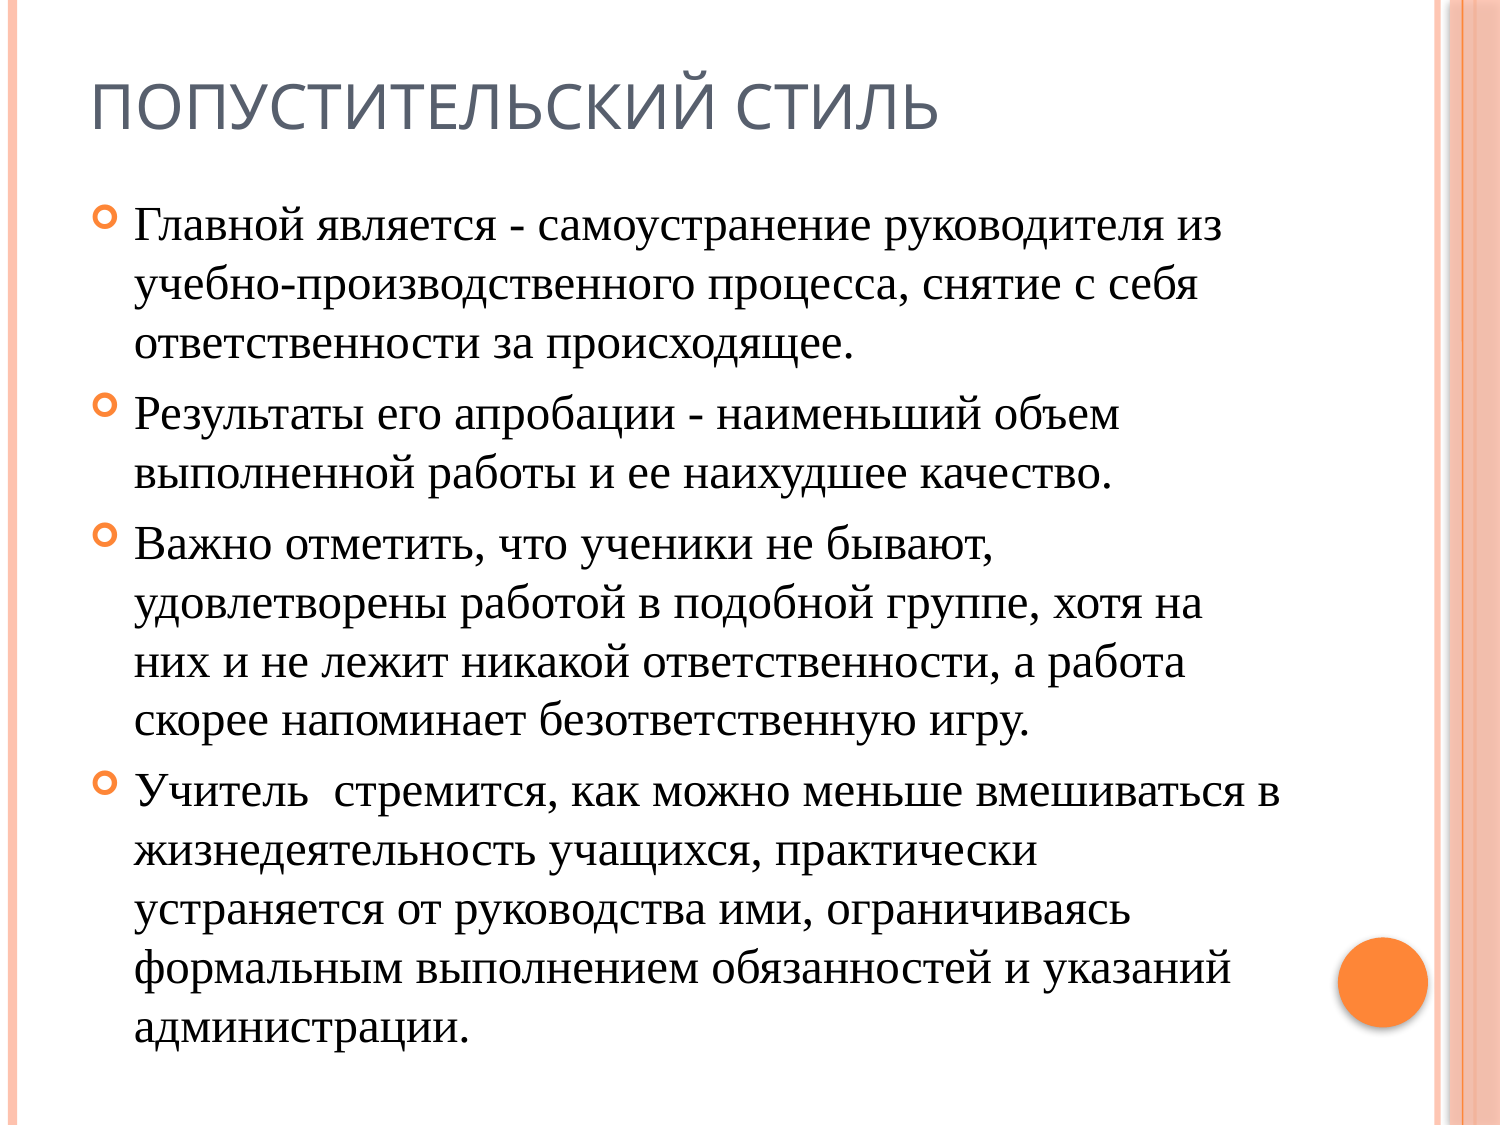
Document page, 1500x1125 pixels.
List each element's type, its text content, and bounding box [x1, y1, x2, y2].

title Попустительский стиль [75, 45, 1300, 149]
list Главной является - самоустранение руководителя из учебно-производственного процесса, снятие с себя ответственности за происходящее. Результаты его апробации - наименьший объем выполненной работы и ее наихудшее качество. Важно отметить, что ученики не бывают, удовлетворены работой в подобной группе, хотя на них и не лежит никакой ответственности, а работа скорее напоминает безответственную игру. Учитель стремится, как можно меньше вмешиваться в жизнедеятельность учащихся, практически устраняется от руководства ими, ограничиваясь формальным выполнением обязанностей и указаний администрации. [75, 184, 1300, 1062]
